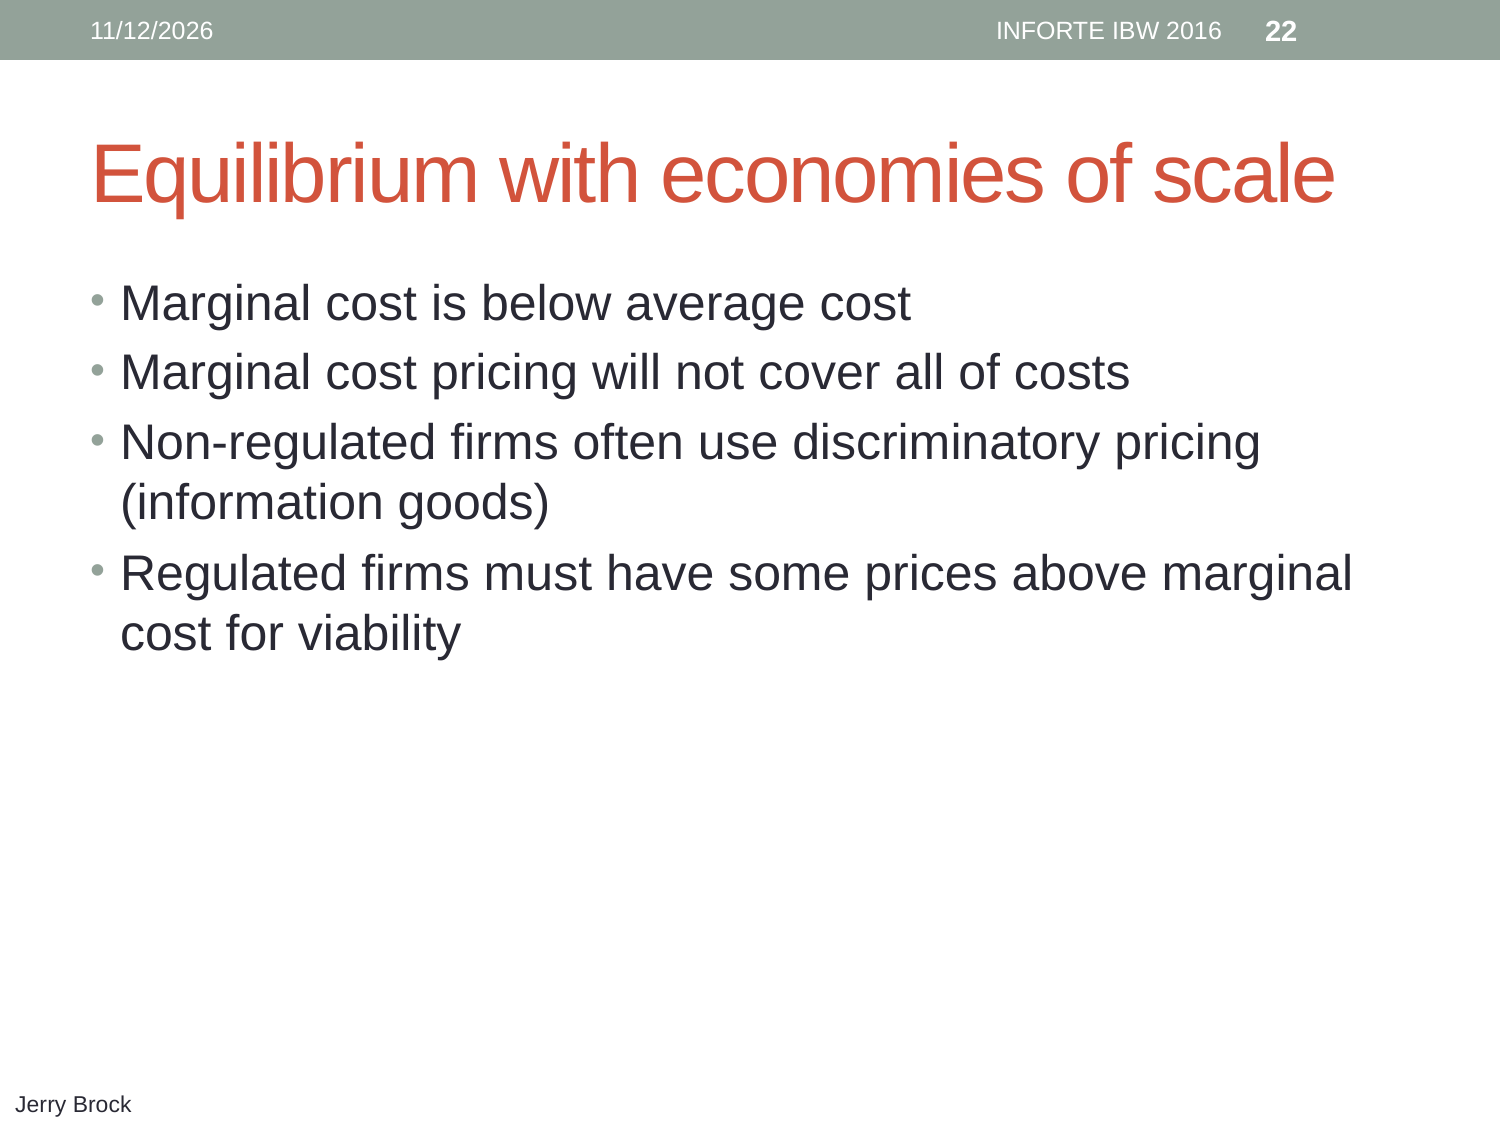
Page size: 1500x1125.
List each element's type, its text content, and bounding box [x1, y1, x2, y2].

slide_number 22 [1250, 3, 1425, 57]
title Equilibrium with economies of scale [75, 87, 1425, 250]
text_box Jerry Brock [0, 1082, 147, 1125]
footer INFORTE IBW 2016 [562, 3, 1238, 57]
list Marginal cost is below average cost Marginal cost pricing will not cover all of costs Non-regulated firms often use discriminatory pricing (information goods) Regulated firms must have some prices above marginal cost for viability [75, 262, 1425, 1063]
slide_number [75, 3, 550, 57]
